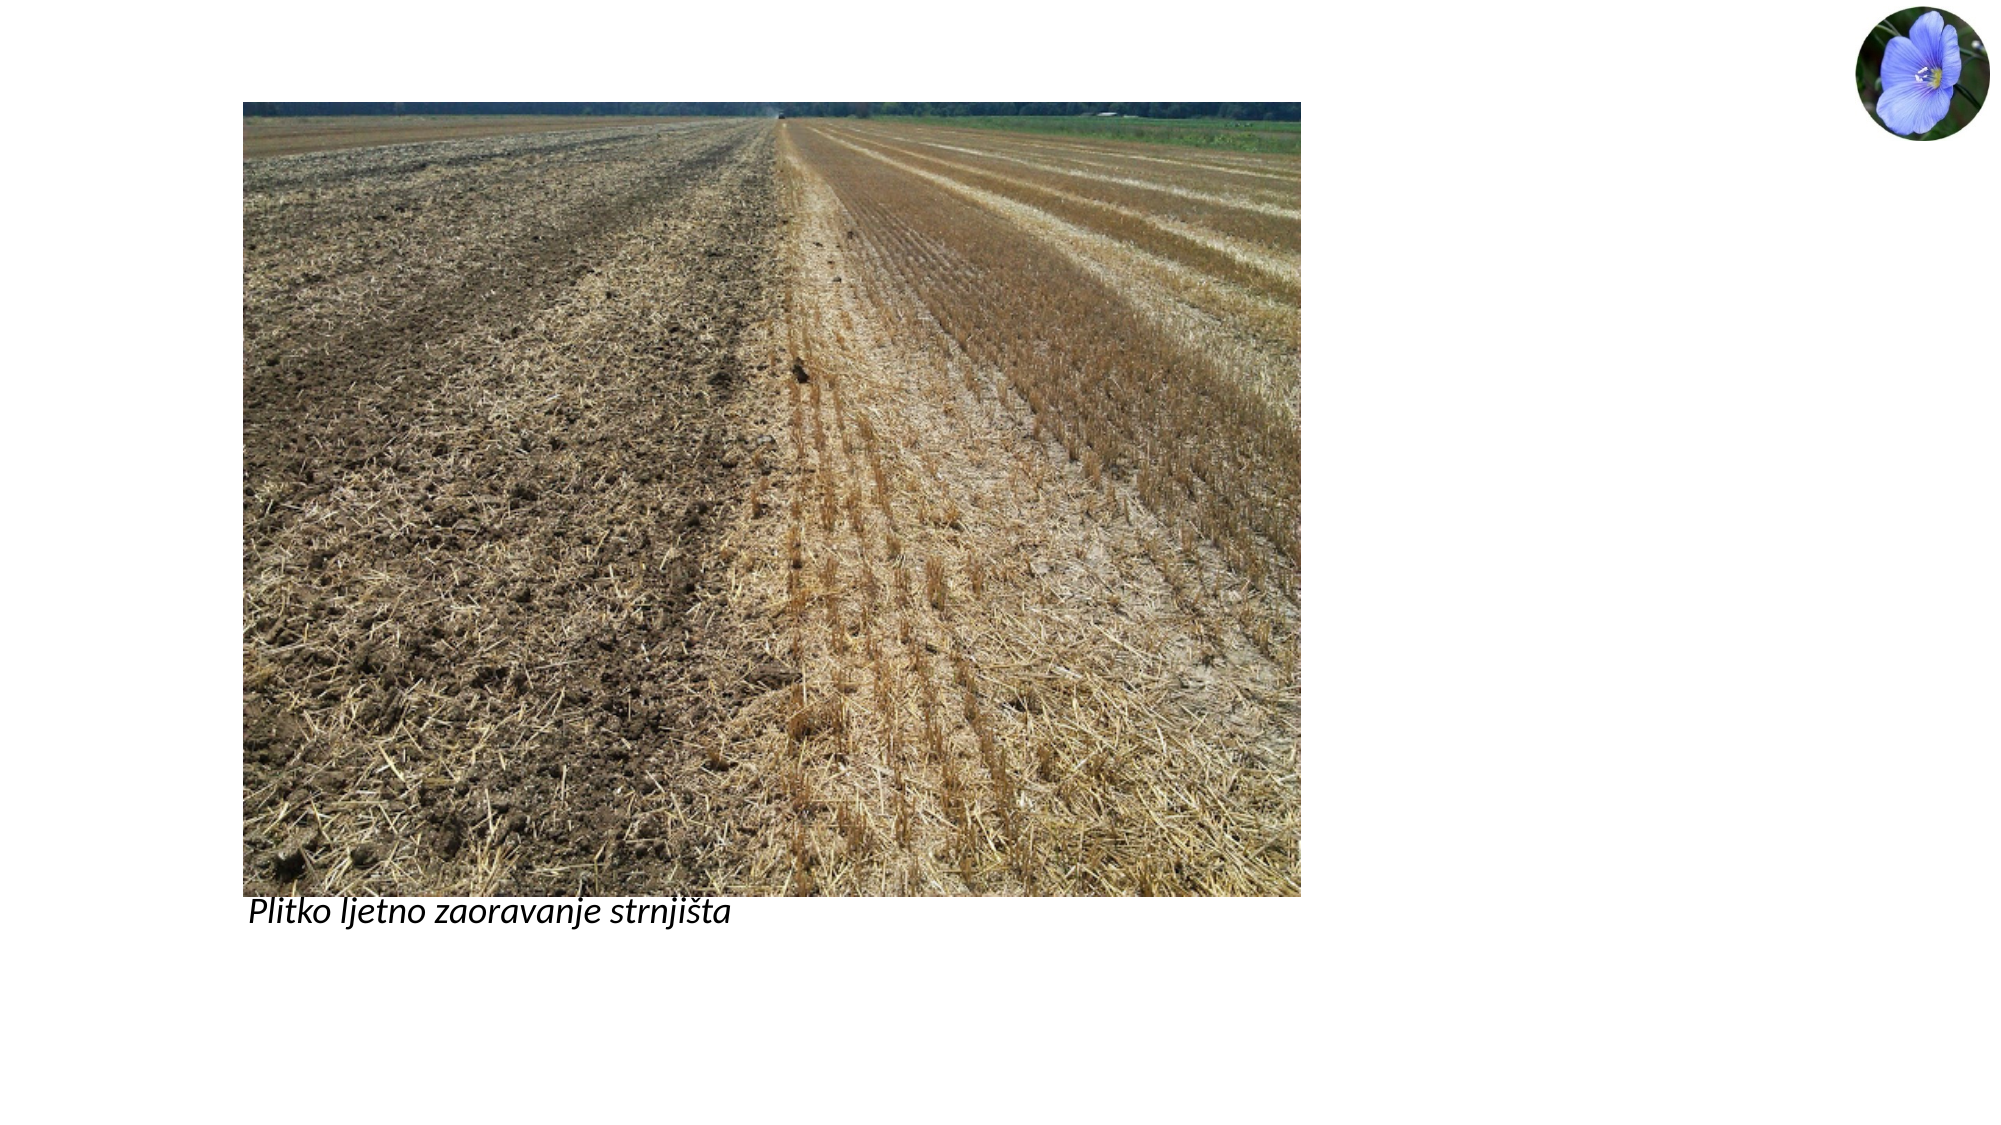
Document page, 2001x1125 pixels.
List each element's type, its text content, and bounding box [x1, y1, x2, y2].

picture [242, 102, 1302, 897]
text_box Plitko ljetno zaoravanje strnjišta [233, 878, 748, 939]
picture [1855, 6, 1991, 142]
